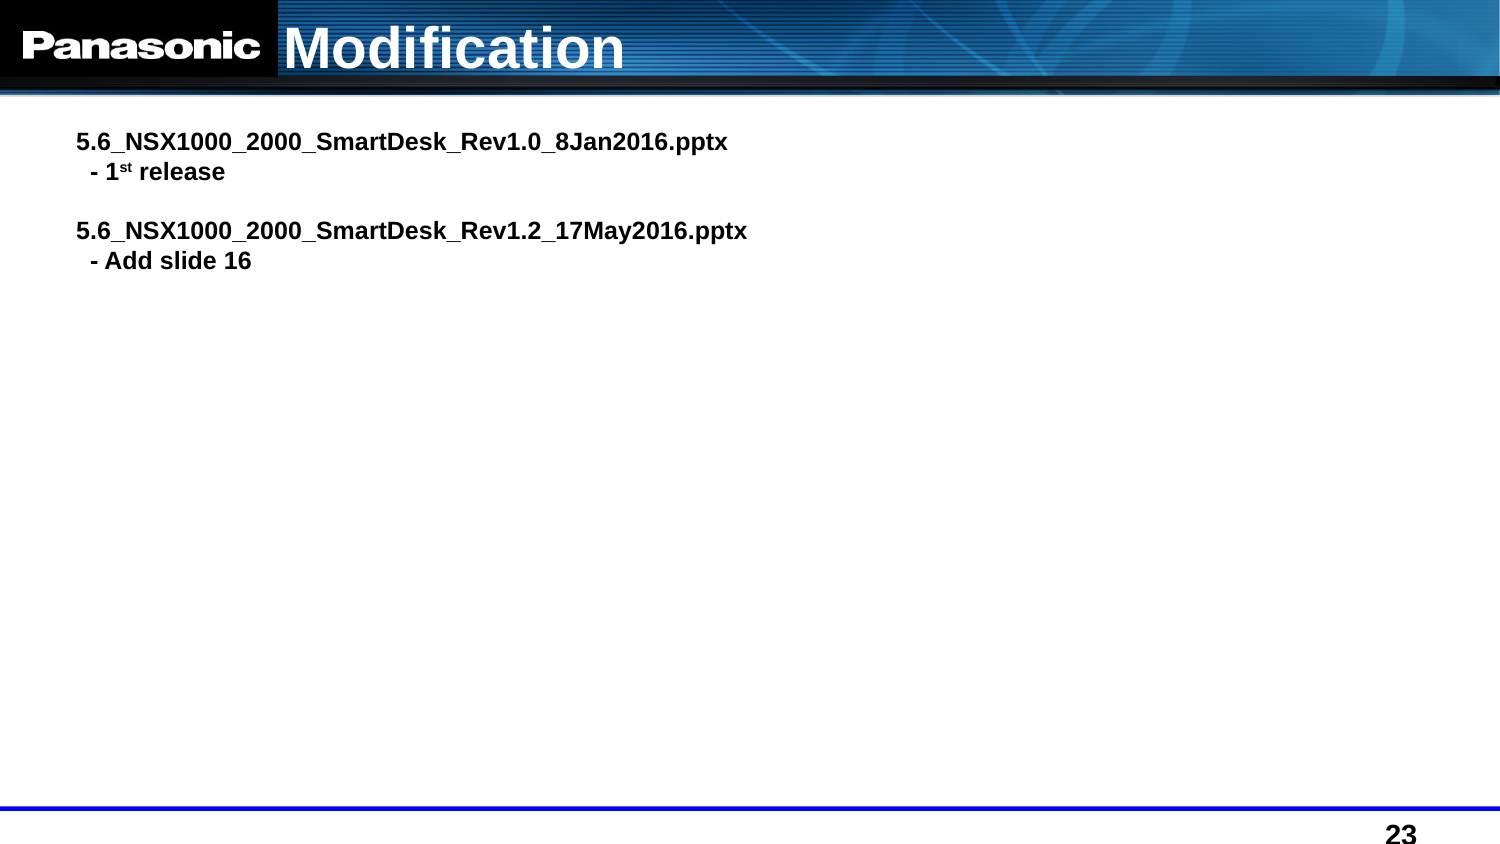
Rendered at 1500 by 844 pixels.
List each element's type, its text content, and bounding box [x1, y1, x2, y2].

text_box Modification [277, 4, 1500, 87]
text_box 5.6_NSX1000_2000_SmartDesk_Rev1.0_8Jan2016.pptx - 1st release 5.6_NSX1000_2000_SmartDesk_Rev1.2_17May2016.pptx - Add slide 16 [61, 117, 764, 312]
picture [0, 0, 1500, 97]
